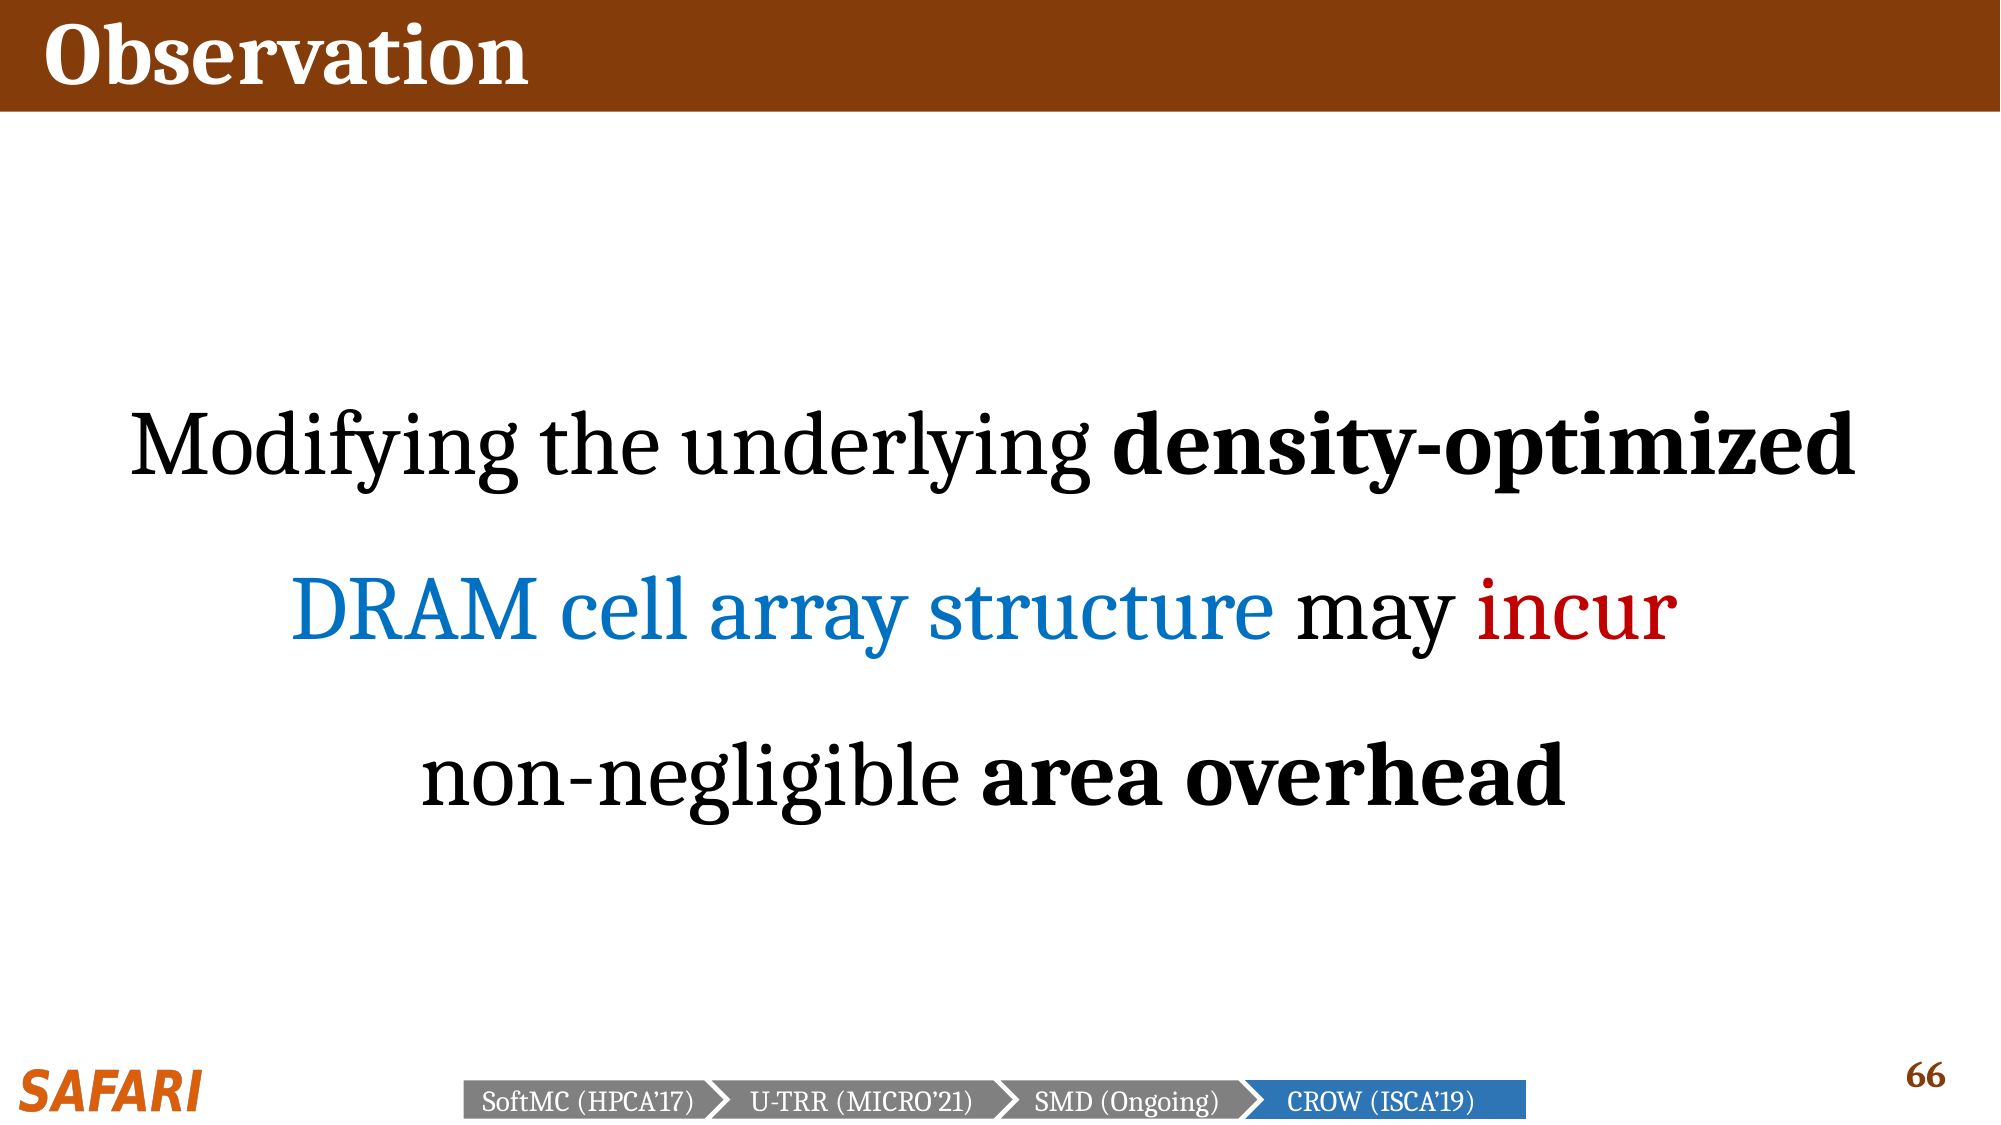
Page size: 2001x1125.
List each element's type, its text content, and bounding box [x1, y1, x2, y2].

title Observation [0, 0, 2000, 112]
list Modifying the underlying density-optimized DRAM cell array structure may incur non-negligible area overhead [34, 138, 1955, 1014]
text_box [461, 1078, 1529, 1121]
picture [19, 1069, 202, 1112]
